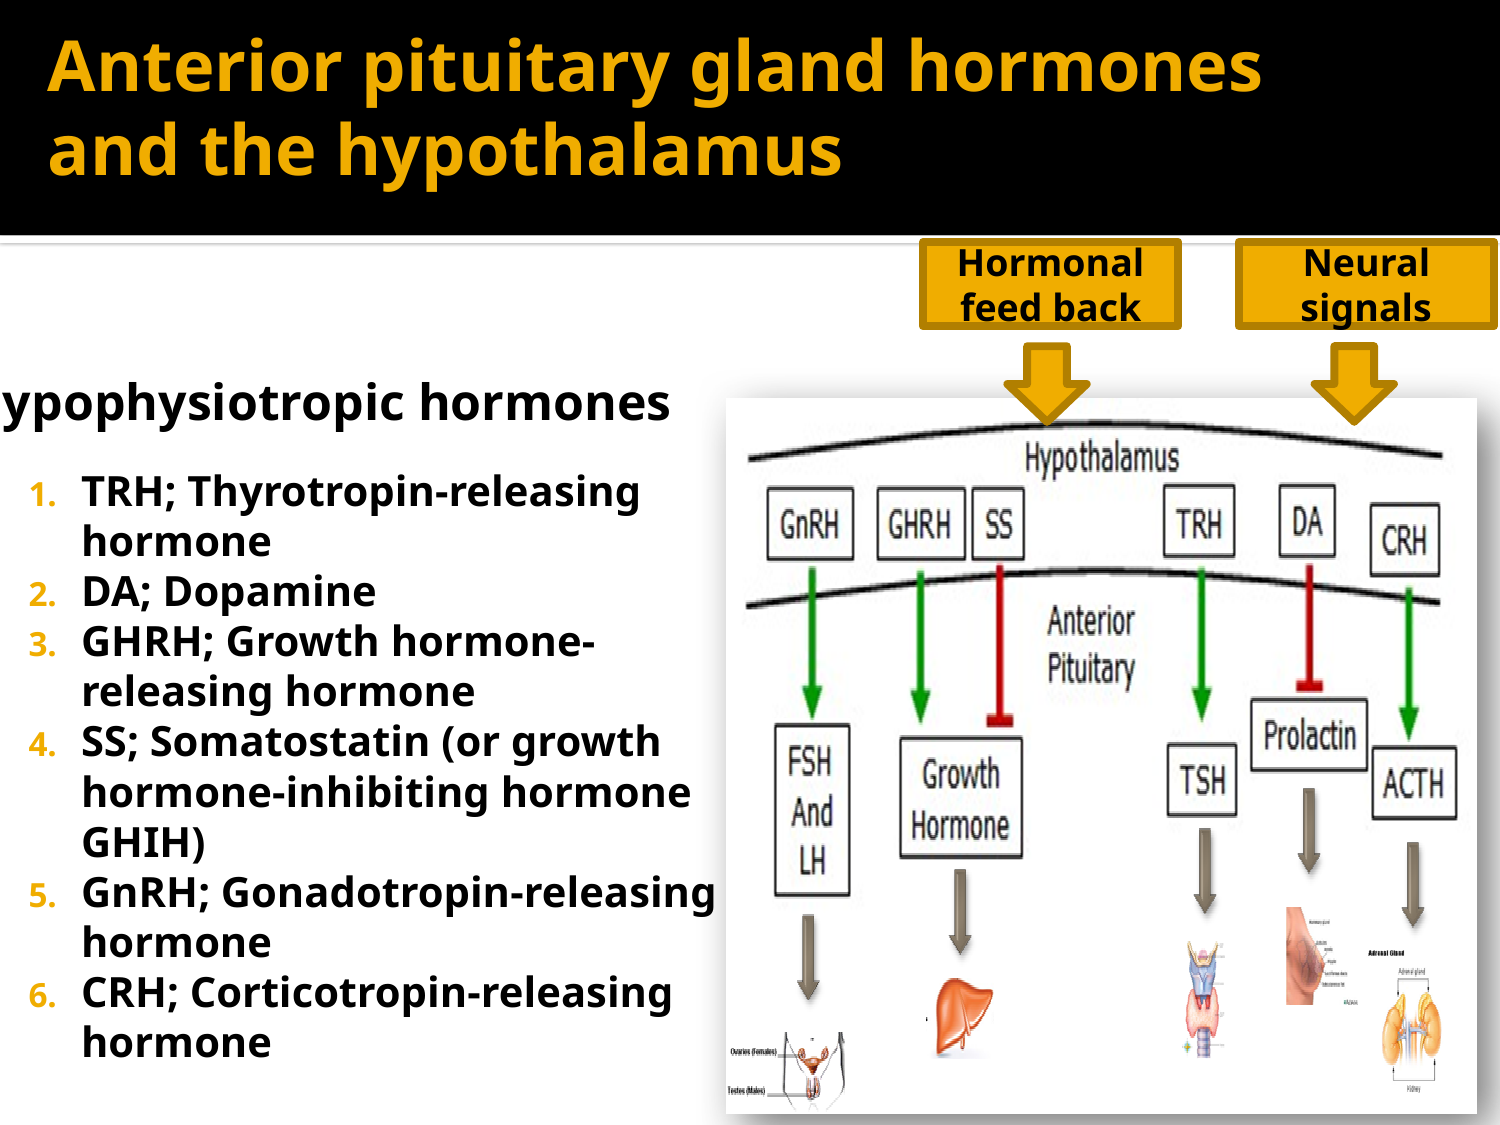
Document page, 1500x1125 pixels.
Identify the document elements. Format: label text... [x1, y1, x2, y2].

text_box Neural signals [1235, 238, 1498, 330]
text_box [1003, 342, 1091, 396]
text_box Hormonal feed back [919, 238, 1182, 330]
title Anterior pituitary gland hormones and the hypothalamus [32, 11, 1383, 200]
list TRH; Thyrotropin-releasing hormone DA; Dopamine GHRH; Growth hormone-releasing hormone SS; Somatostatin (or growth hormone-inhibiting hormone GHIH) GnRH; Gonadotropin-releasing hormone CRH; Corticotropin-releasing hormone [0, 360, 738, 1125]
text_box [1310, 342, 1398, 396]
text_box hypophysiotropic hormones [0, 363, 687, 438]
picture [726, 398, 1477, 1114]
